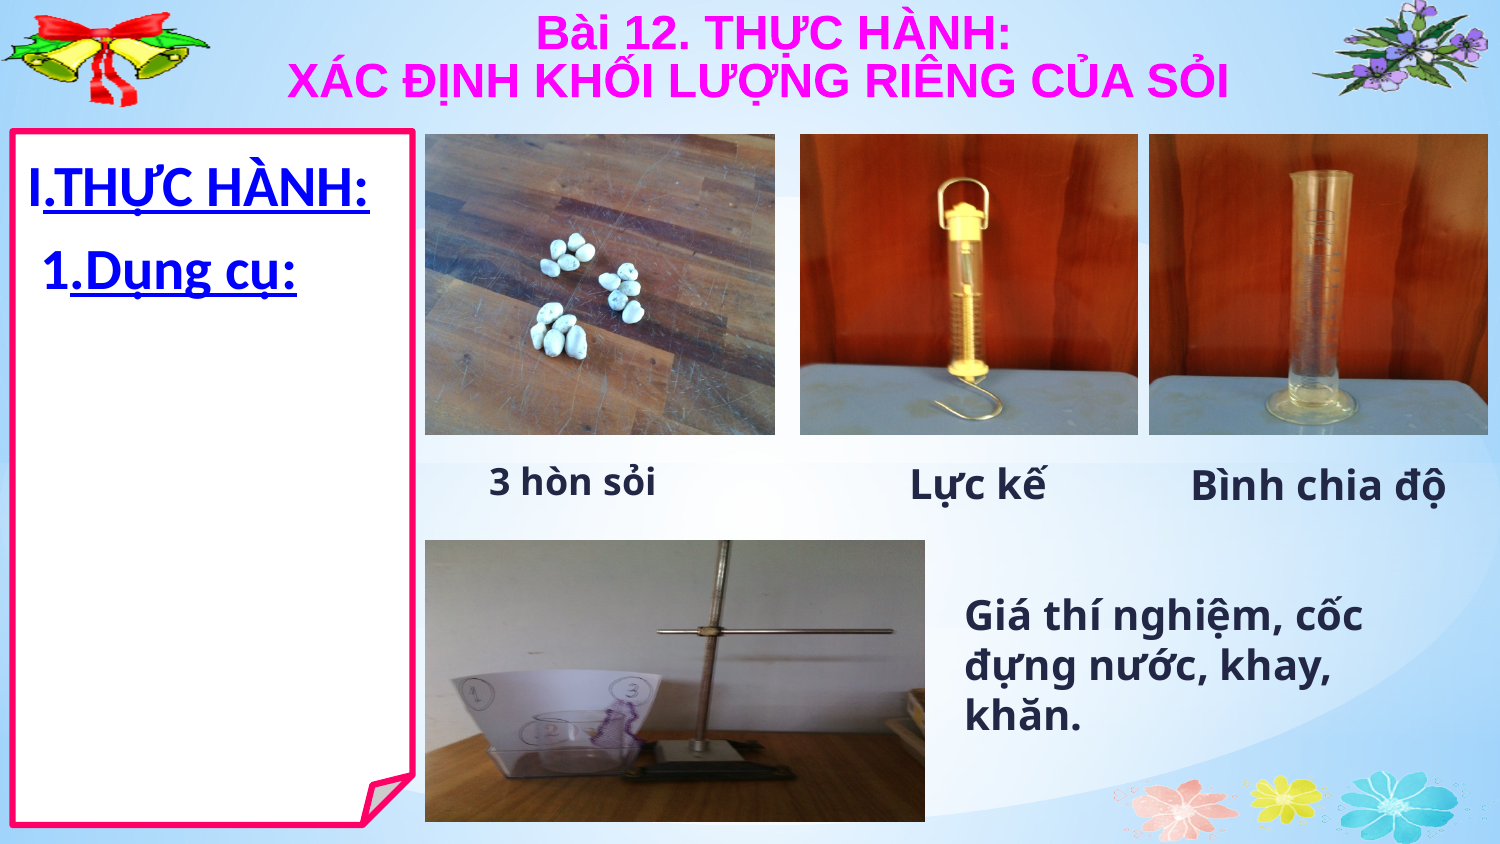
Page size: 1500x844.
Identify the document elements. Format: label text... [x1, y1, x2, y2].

picture [799, 134, 1138, 435]
picture [1312, 0, 1488, 97]
text_box 3 hòn sỏi [474, 450, 725, 511]
text_box 1.Dụng cụ: [12, 223, 418, 309]
text_box I.THỰC HÀNH: [12, 140, 419, 223]
picture [424, 540, 926, 823]
picture [1113, 613, 1499, 844]
picture [0, 0, 214, 116]
text_box [12, 131, 413, 140]
text_box Bình chia độ [1162, 451, 1475, 517]
text_box Lực kế [874, 450, 1100, 515]
text_box Giá thí nghiệm, cốc đựng nước, khay, khăn. [949, 581, 1463, 747]
text_box [12, 309, 413, 826]
picture [424, 134, 776, 435]
picture [1149, 134, 1488, 435]
